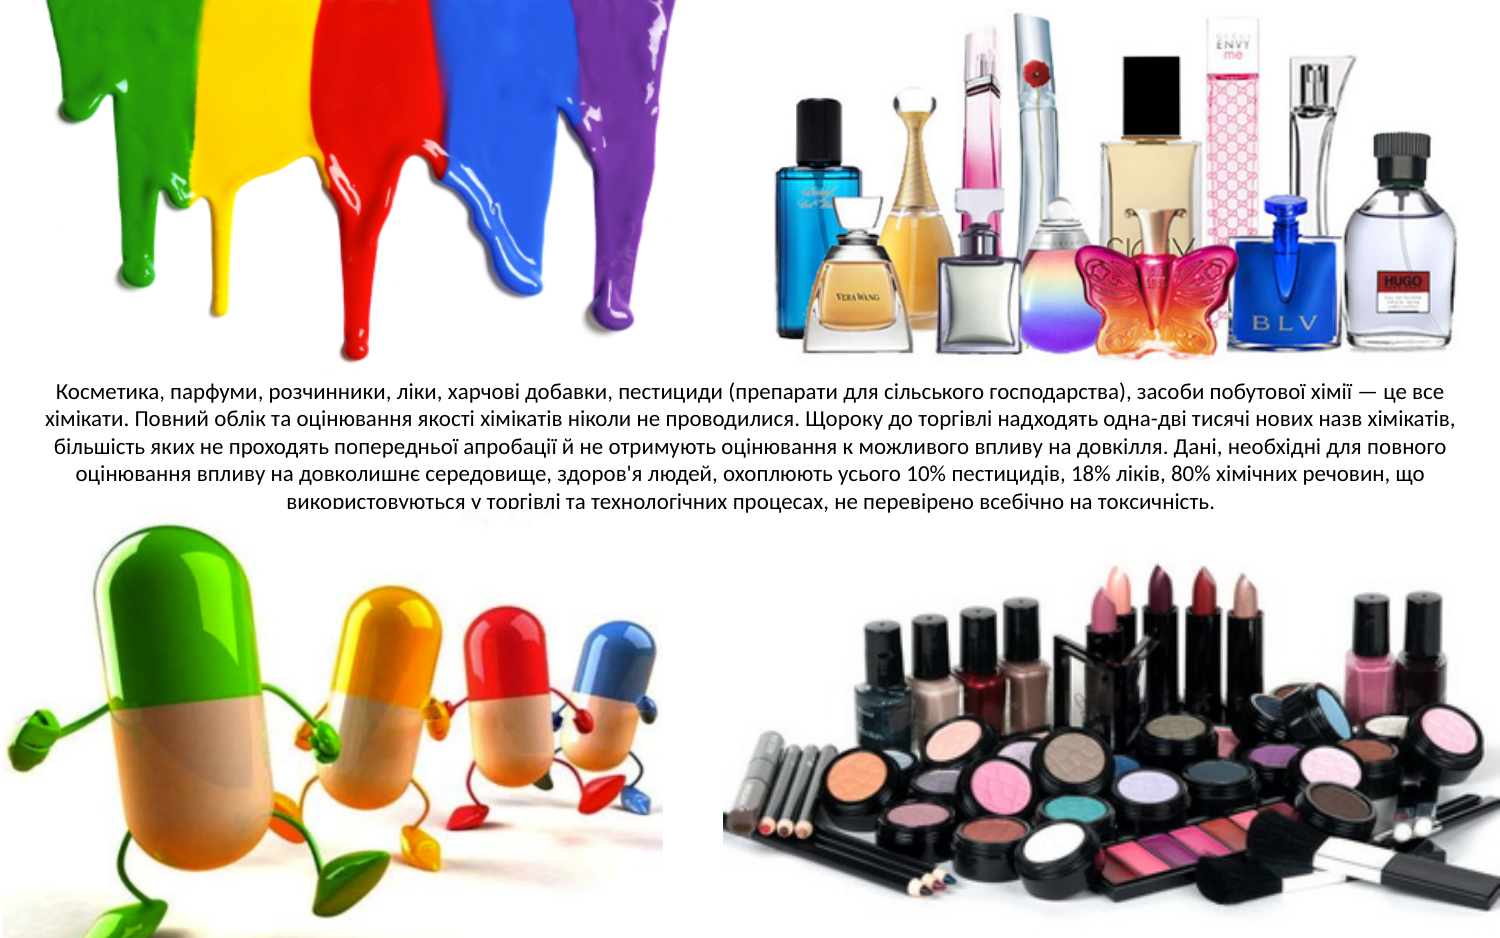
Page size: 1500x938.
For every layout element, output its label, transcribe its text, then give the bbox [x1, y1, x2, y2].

picture [43, 0, 681, 374]
picture [722, 492, 1500, 938]
picture [3, 509, 663, 938]
list Косметика, парфуми, розчинники, ліки, харчові добавки, пестициди (препарати для сільського господарства), засоби побутової хімії — це все хімікати. Повний облік та оцінювання якості хімікатів ніколи не проводилися. Щороку до торгівлі надходять одна-дві тисячі нових назв хімікатів, більшість яких не проходять попередньої апробації й не отримують оцінювання к можливого впливу на довкілля. Дані, необхідні для повного оцінювання впливу на довколишнє середовище, здоров'я людей, охоплюють усього 10% пестицидів, 18% ліків, 80% хімічних речовин, що використовуються у торгівлі та технологічних процесах, не перевірено всебічно на токсичність. [3, 368, 1500, 938]
picture [722, 0, 1490, 370]
